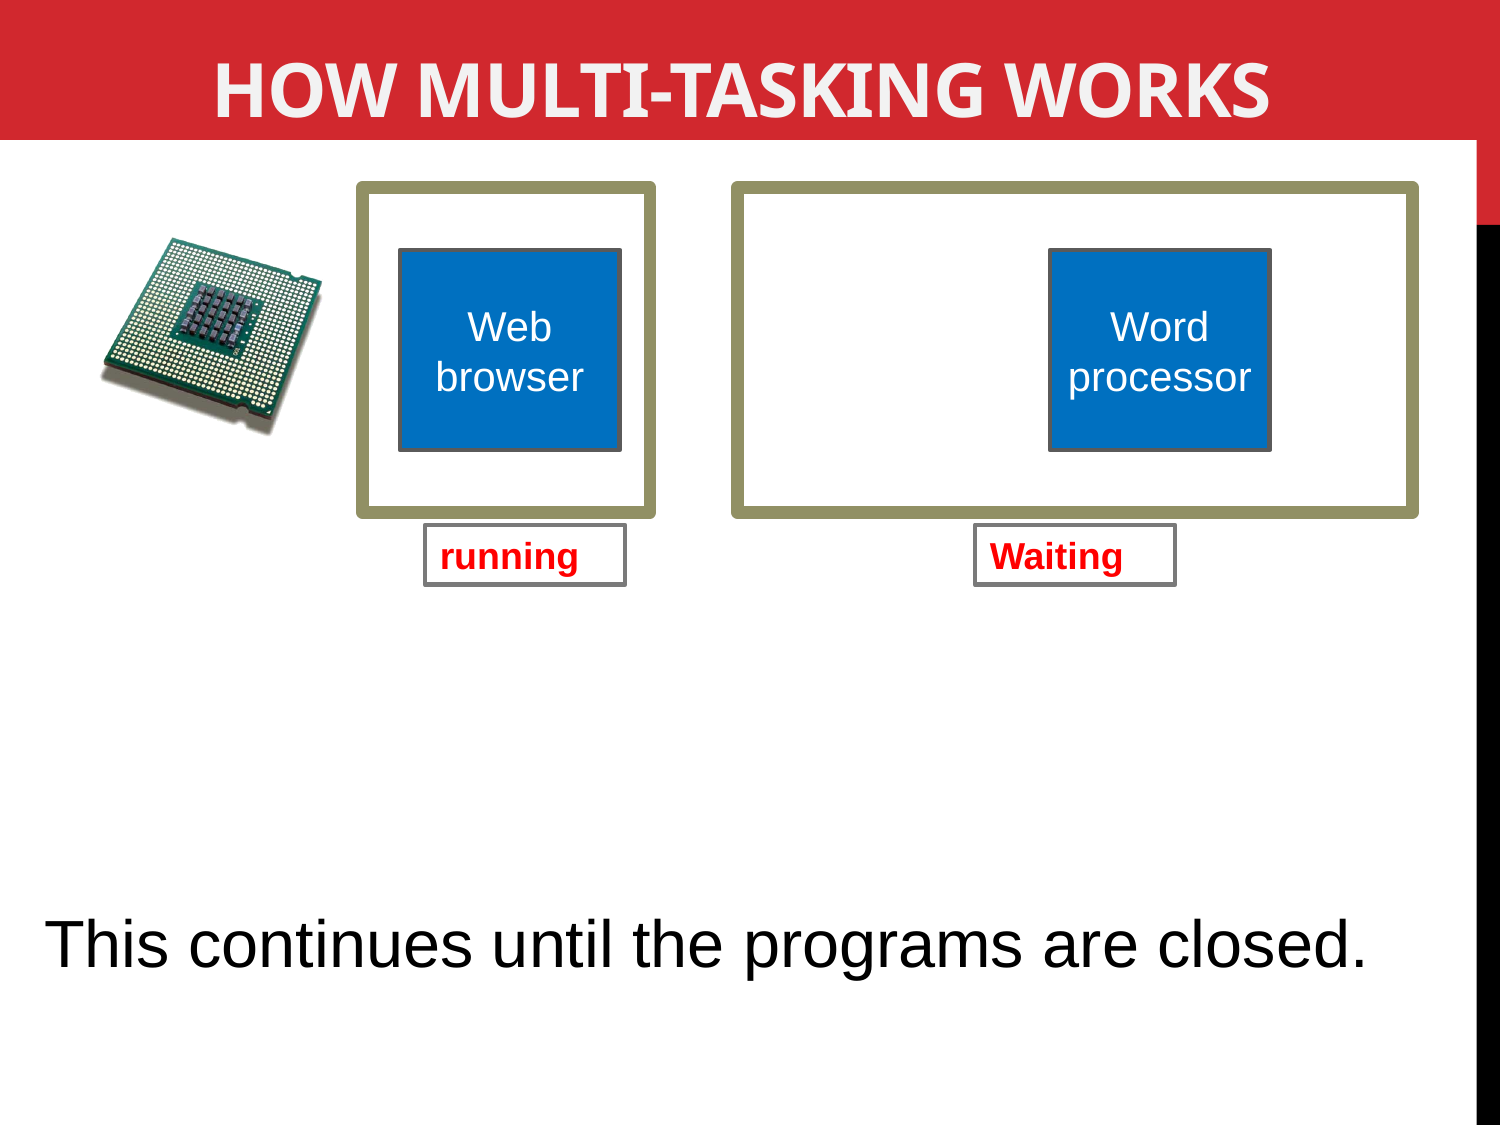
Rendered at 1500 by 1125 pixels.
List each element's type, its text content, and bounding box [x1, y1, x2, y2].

title How Multi-tasking Works [0, 0, 1484, 140]
text_box [735, 185, 1415, 515]
picture [61, 224, 363, 451]
text_box Waiting [973, 523, 1177, 587]
text_box [360, 185, 652, 515]
text_box running [423, 523, 627, 587]
text_box This continues until the programs are closed. [27, 891, 1415, 990]
